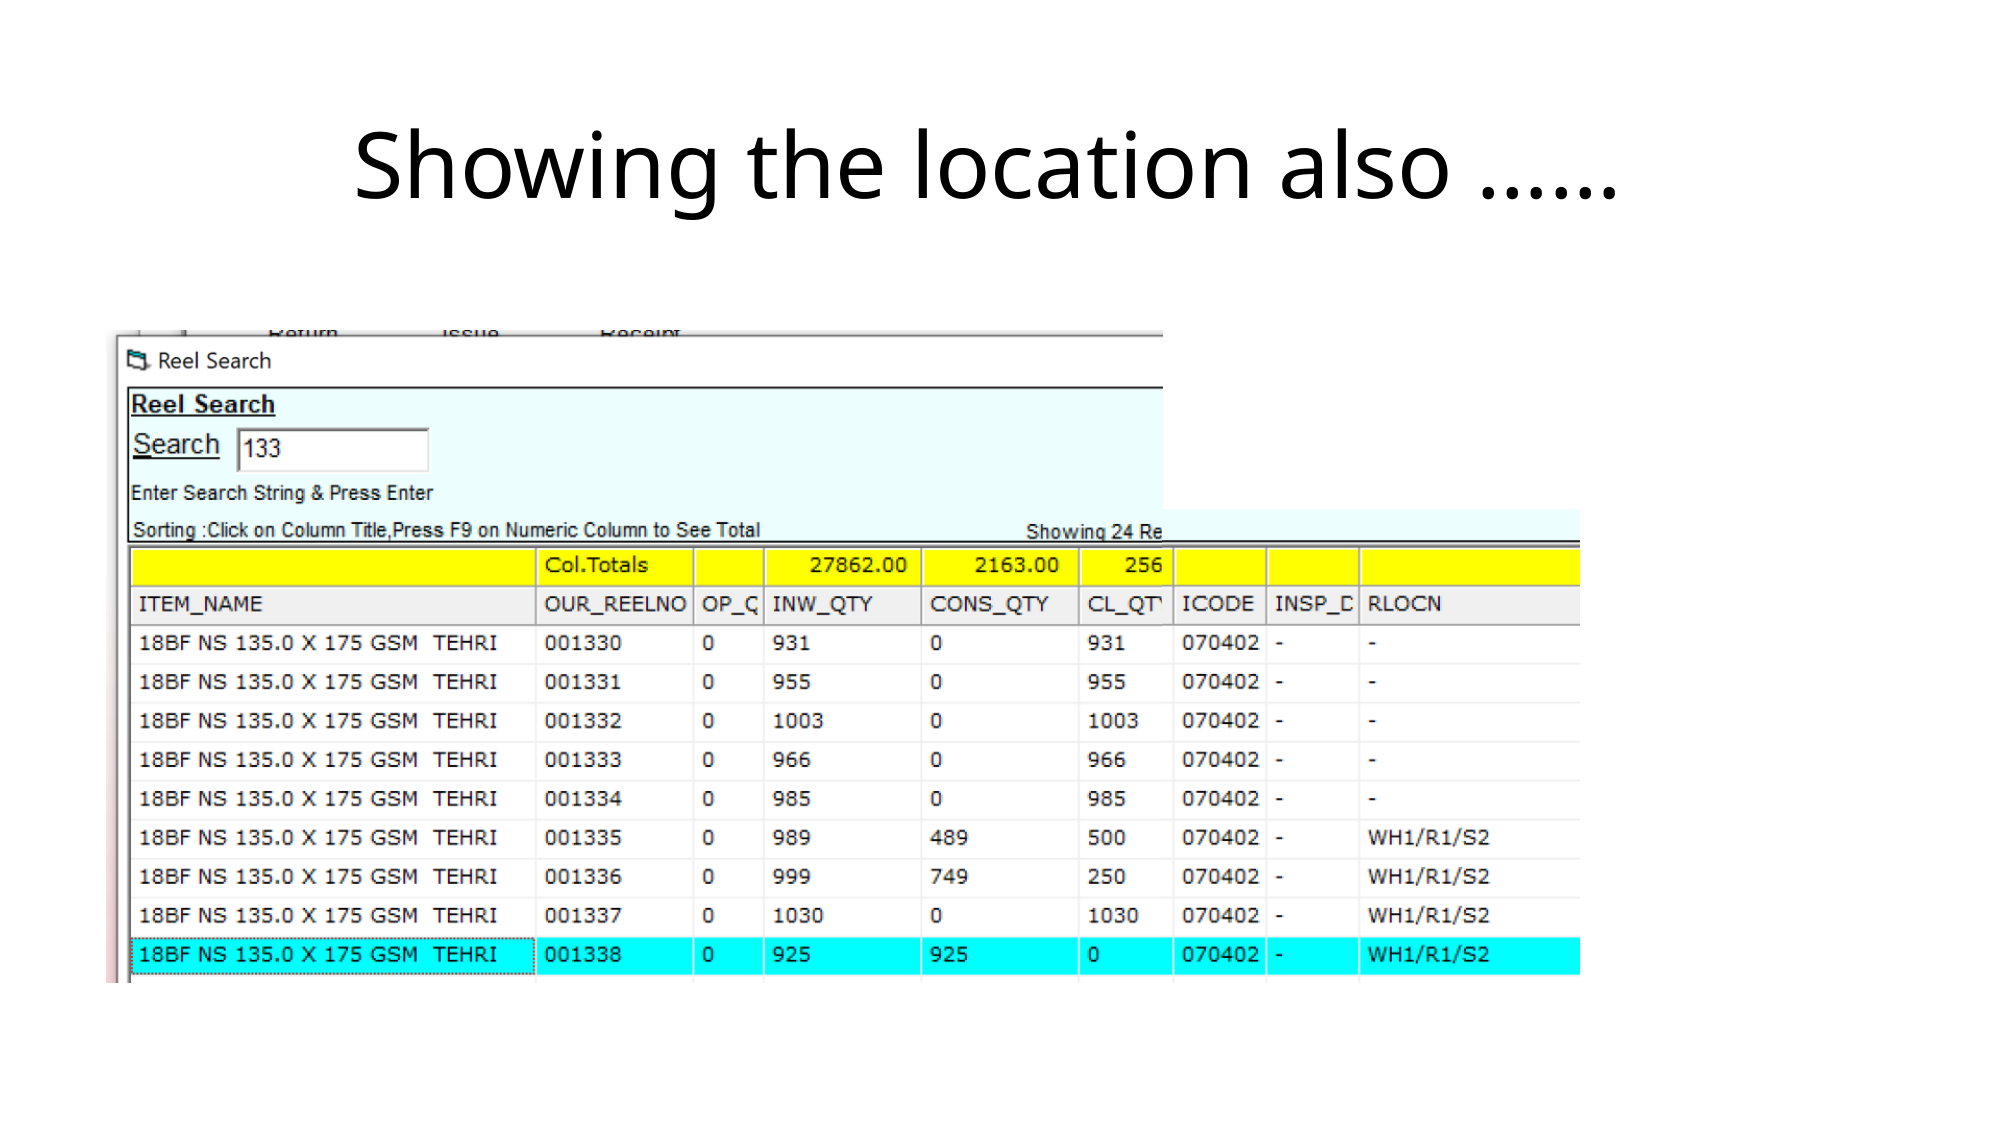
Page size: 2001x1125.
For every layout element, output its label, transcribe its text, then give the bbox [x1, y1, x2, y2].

picture [106, 330, 1580, 983]
title Showing the location also …… [137, 59, 1863, 278]
